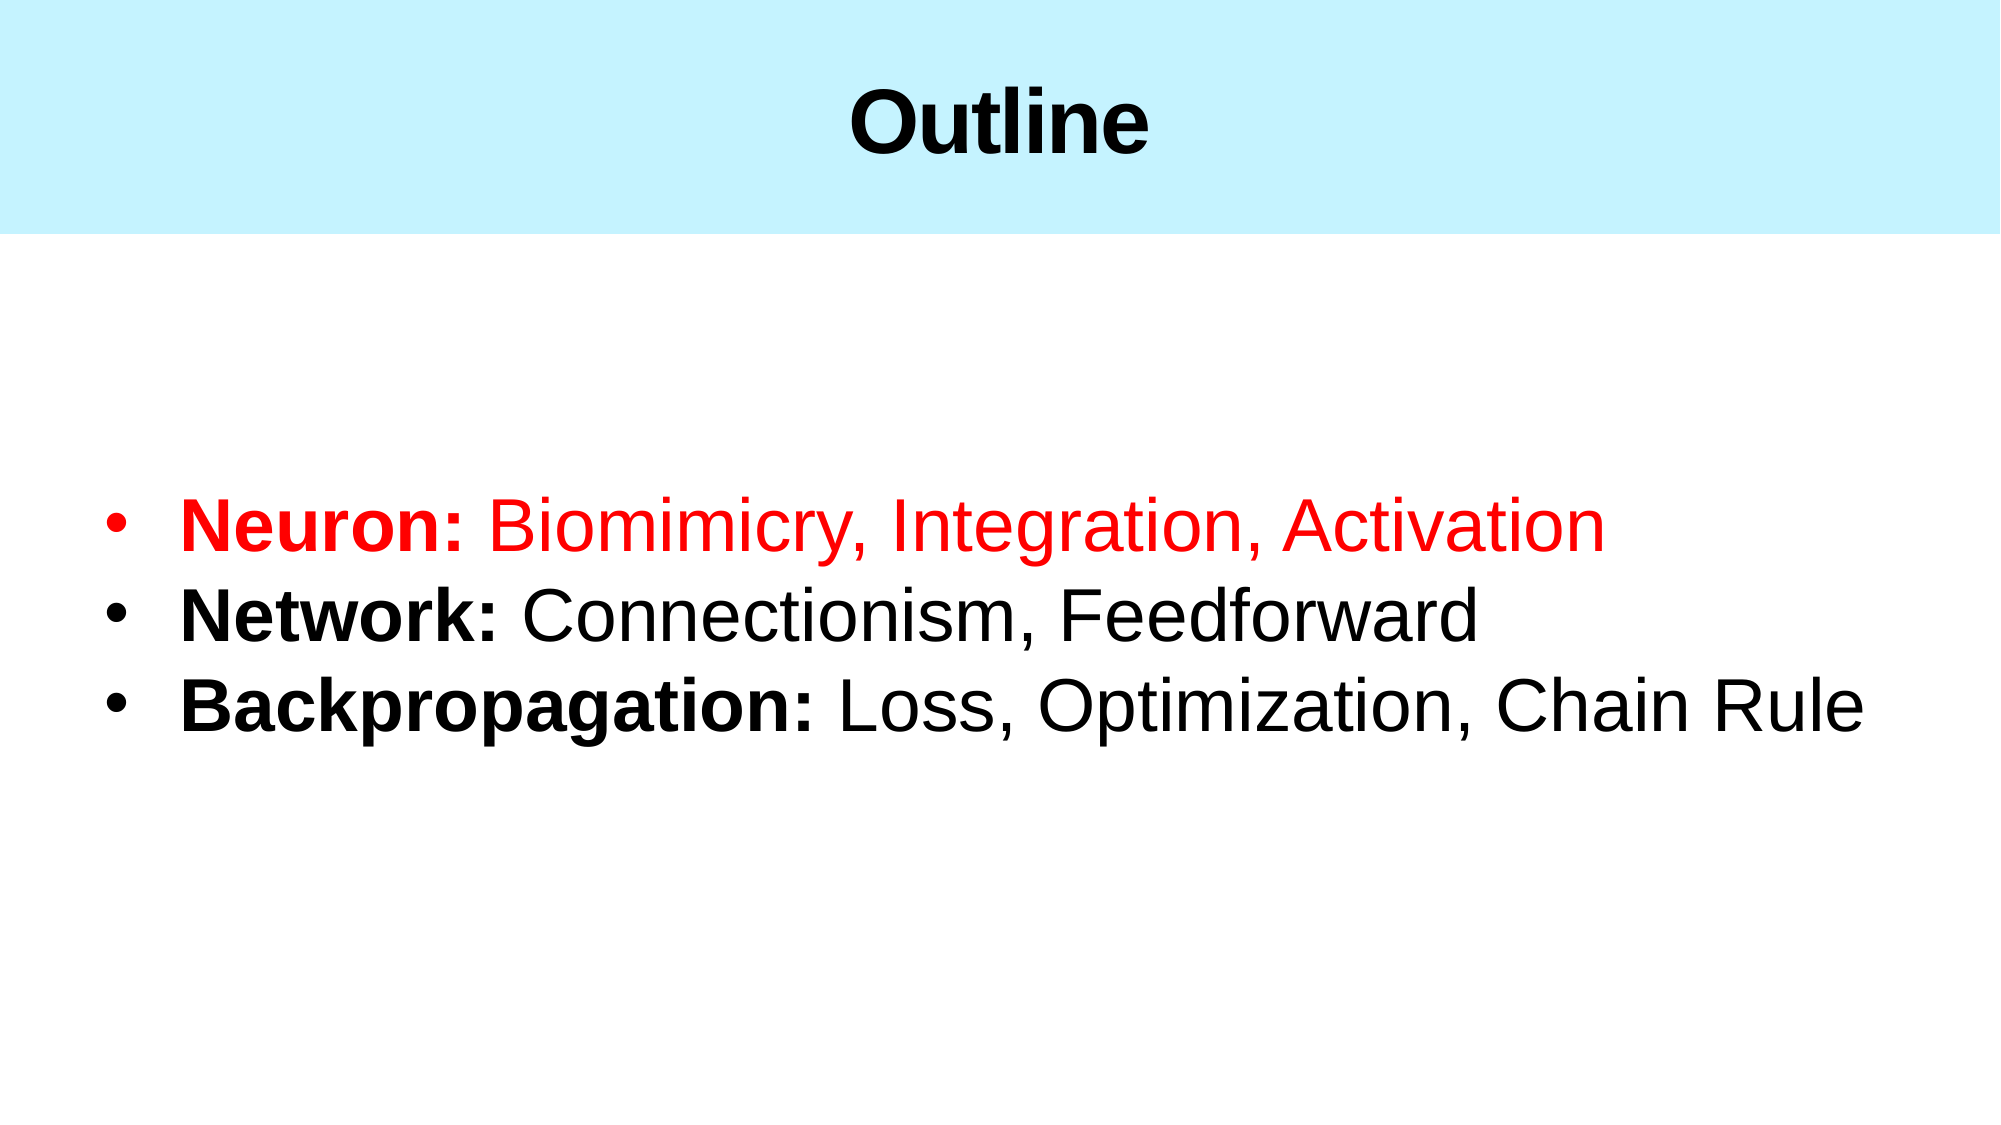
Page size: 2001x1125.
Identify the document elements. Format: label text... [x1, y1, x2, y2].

title Outline [0, 0, 2000, 234]
list Neuron: Biomimicry, Integration, Activation Network: Connectionism, Feedforward Backpropagation: Loss, Optimization, Chain Rule [89, 469, 1911, 777]
